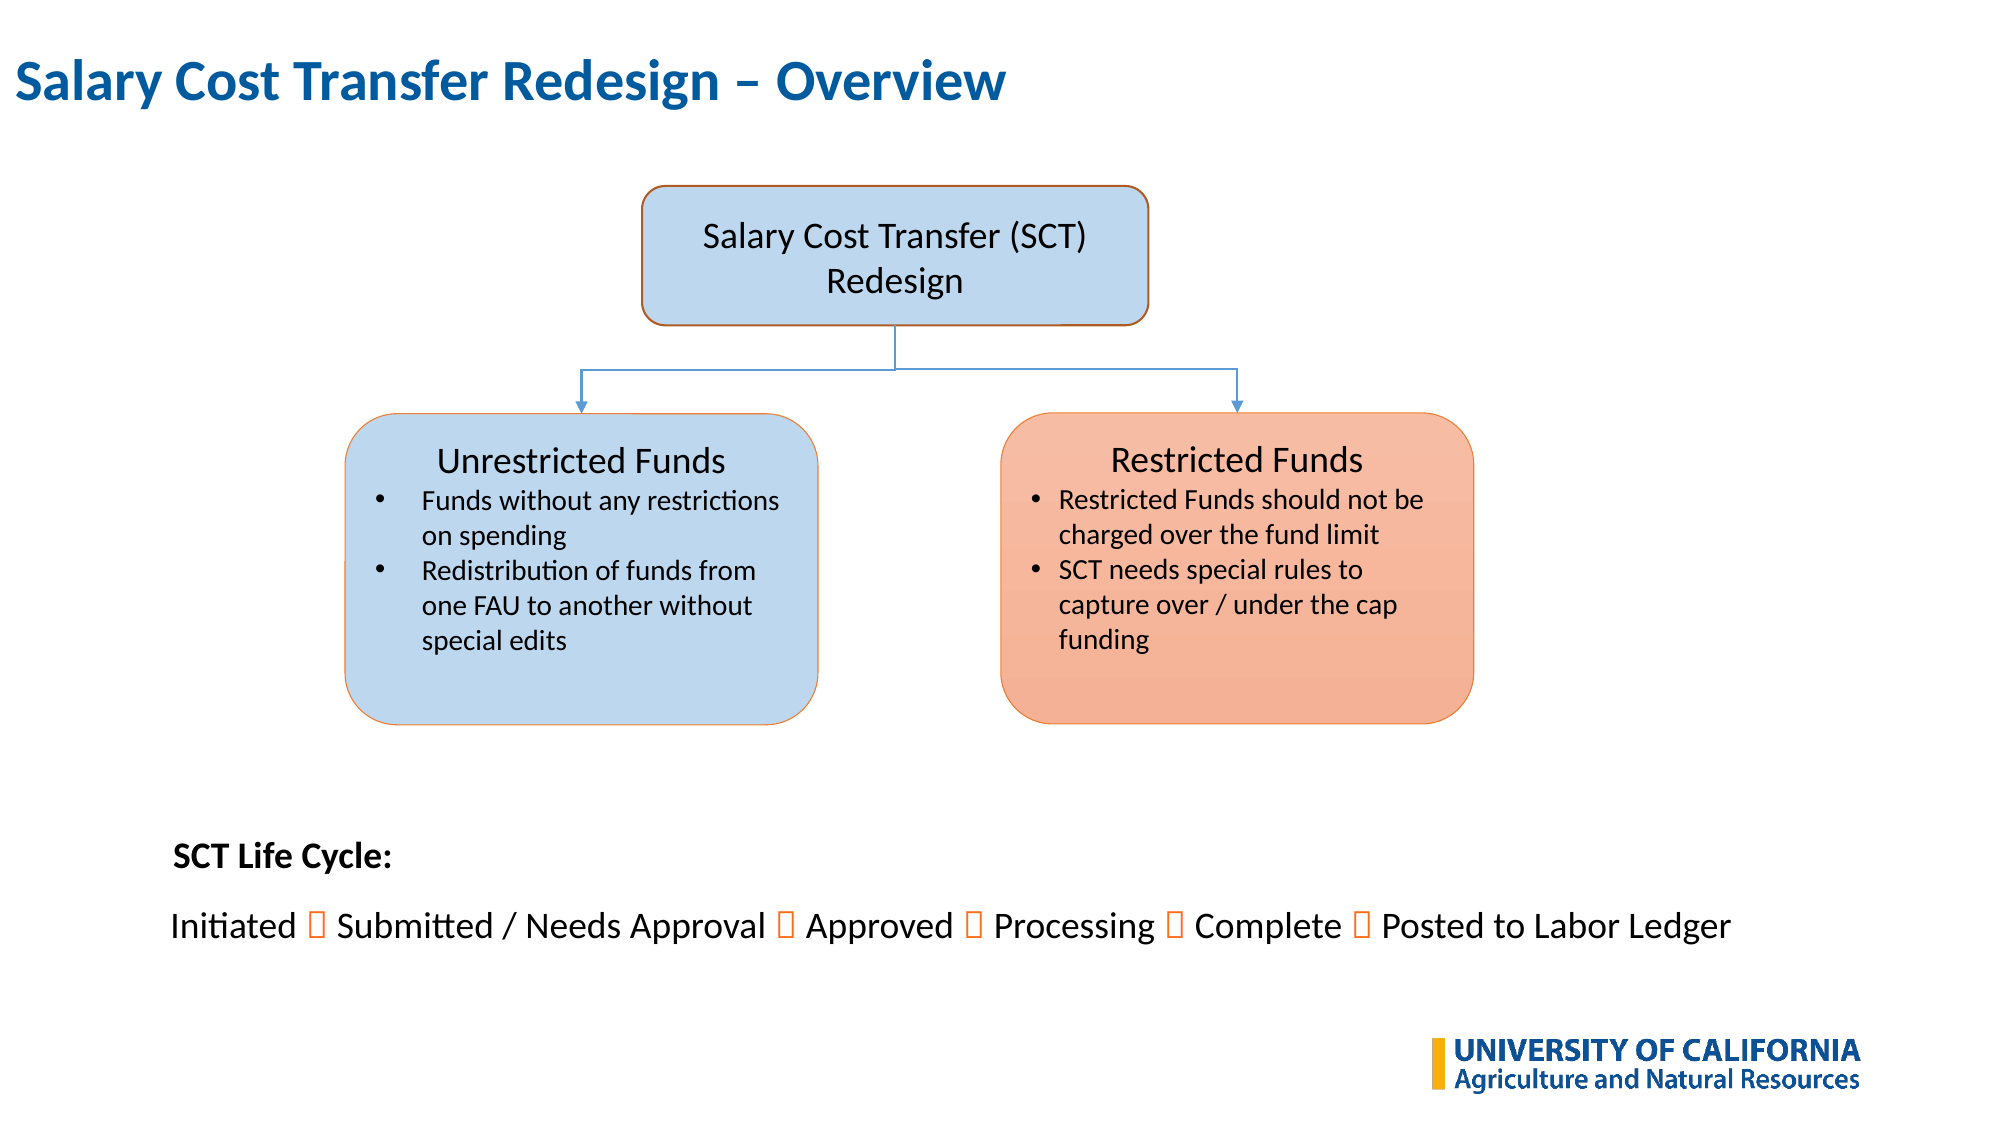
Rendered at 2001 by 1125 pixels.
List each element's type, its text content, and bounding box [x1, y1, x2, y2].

text_box [125, 190, 1977, 1095]
text_box Restricted Funds Restricted Funds should not be charged over the fund limit SCT needs special rules to capture over / under the cap funding [1000, 412, 1475, 725]
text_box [1022, 197, 1111, 541]
text_box Salary Cost Transfer (SCT) Redesign [641, 184, 1150, 327]
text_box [694, 212, 783, 527]
text_box SCT Life Cycle: [158, 823, 1442, 884]
title Salary Cost Transfer Redesign – Overview [0, 42, 1381, 128]
text_box Initiated  Submitted / Needs Approval  Approved  Processing  Complete  Posted to Labor Ledger [80, 871, 1778, 954]
text_box Unrestricted Funds Funds without any restrictions on spending Redistribution of funds from one FAU to another without special edits [344, 413, 819, 726]
